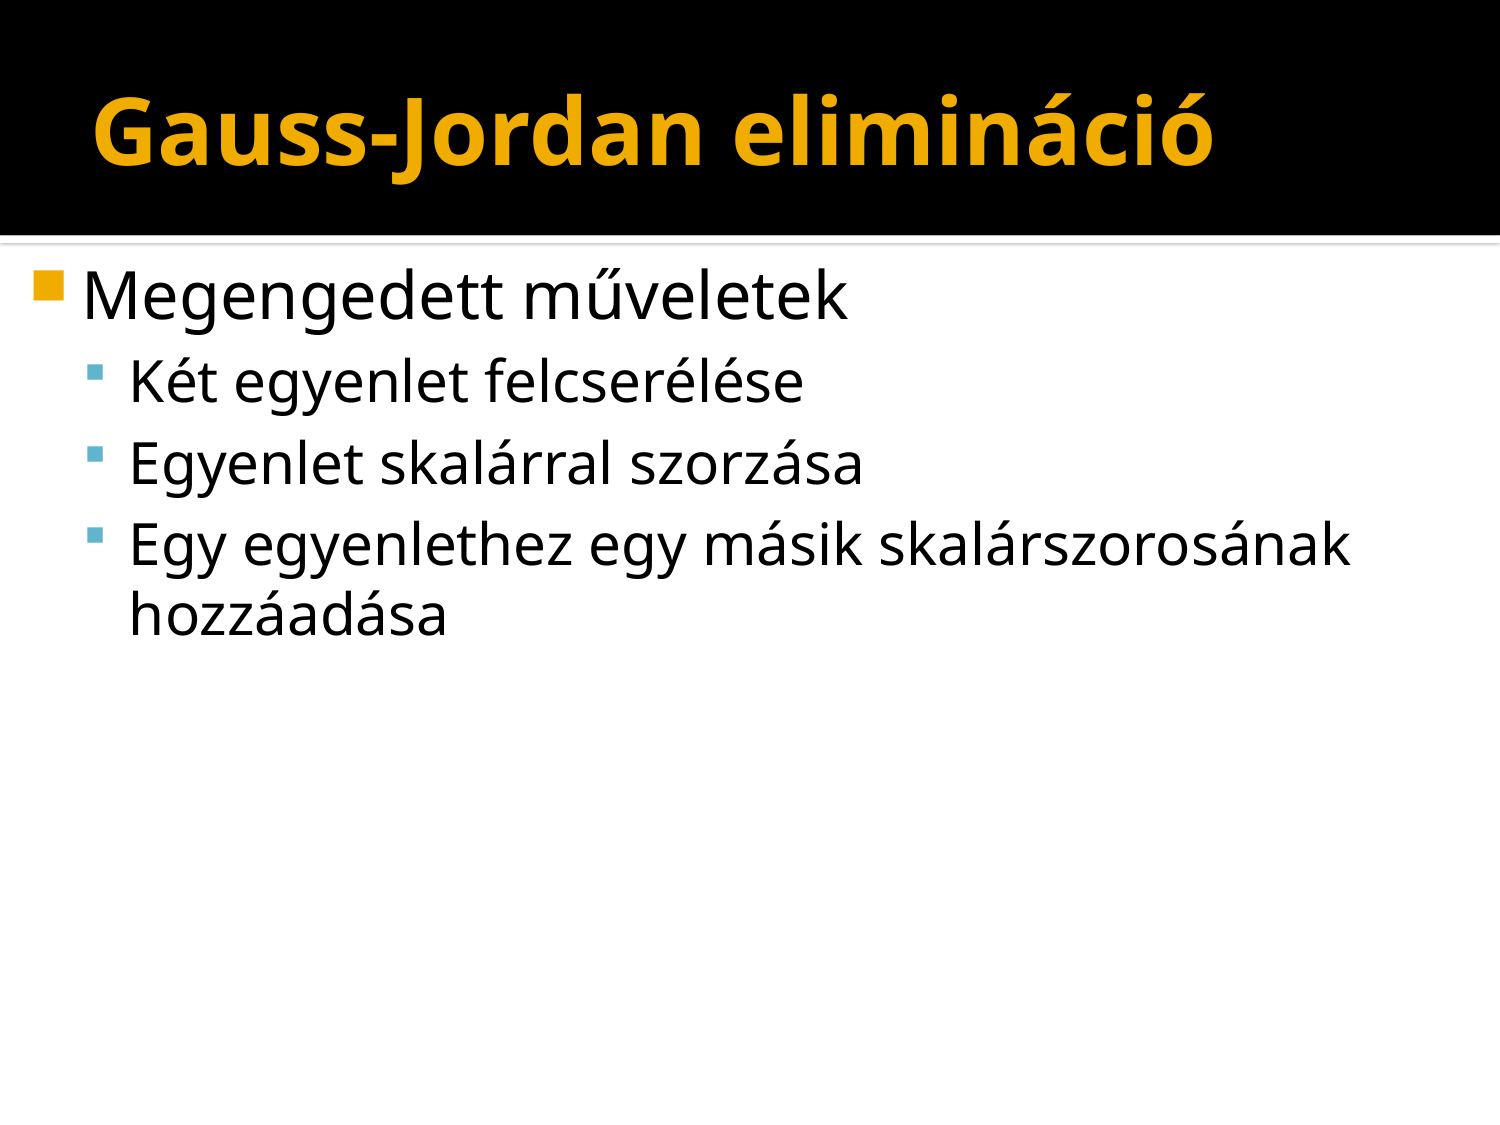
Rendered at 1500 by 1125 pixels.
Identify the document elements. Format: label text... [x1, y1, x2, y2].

list Megengedett műveletek Két egyenlet felcserélése Egyenlet skalárral szorzása Egy egyenlethez egy másik skalárszorosának hozzáadása [0, 237, 1500, 1125]
title Gauss-Jordan elimináció [75, 25, 1425, 231]
